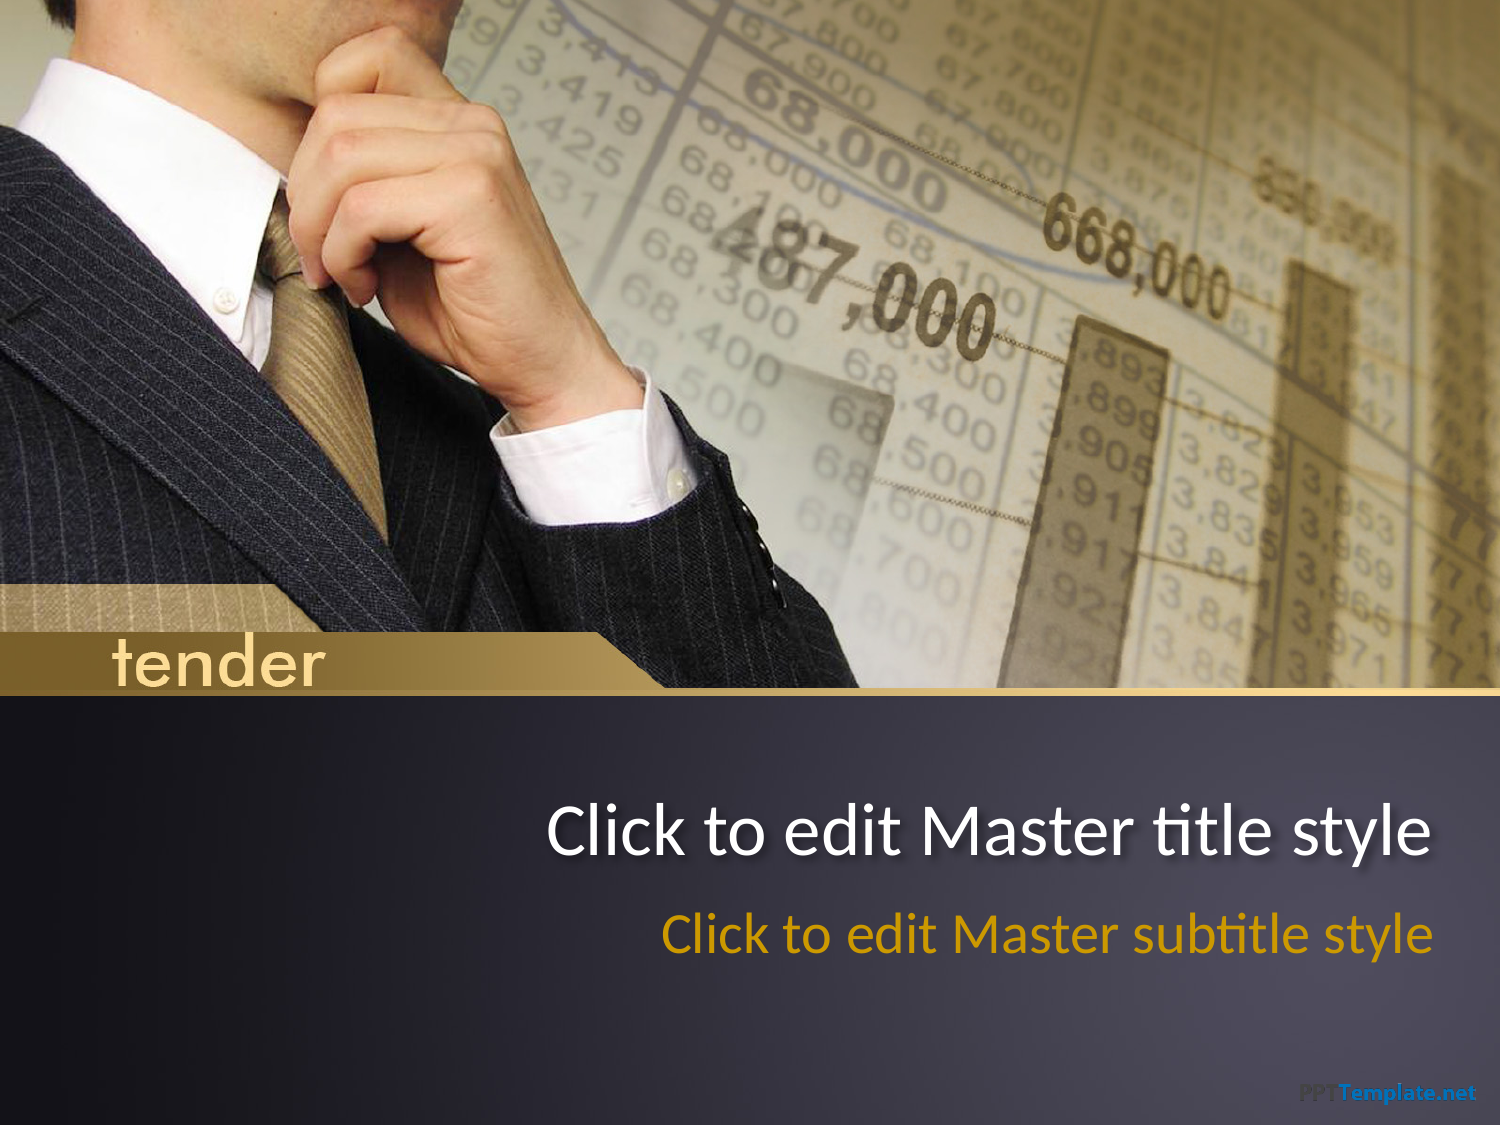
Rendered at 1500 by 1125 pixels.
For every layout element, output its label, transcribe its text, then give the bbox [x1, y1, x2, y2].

subtitle Click to edit Master subtitle style [399, 888, 1450, 989]
title Click to edit Master title style [173, 762, 1449, 889]
picture [0, 0, 1500, 1125]
